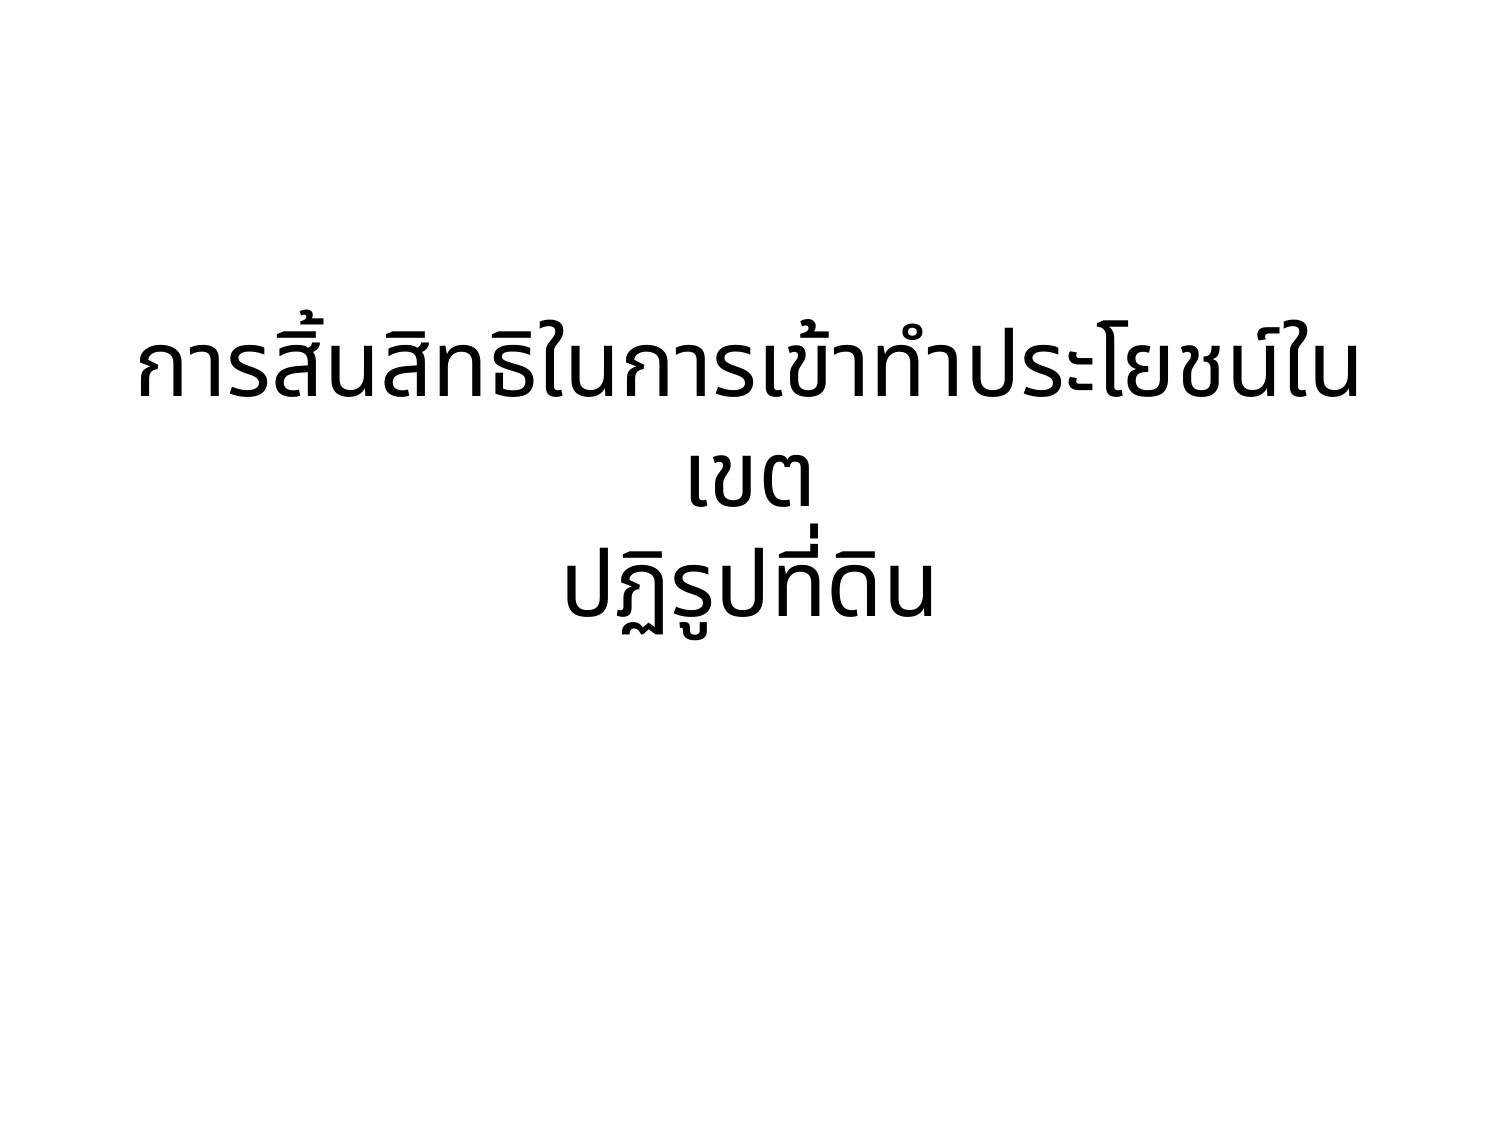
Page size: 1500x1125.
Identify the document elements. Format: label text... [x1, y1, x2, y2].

title การสิ้นสิทธิในการเข้าทำประโยชน์ในเขต ปฏิรูปที่ดิน [112, 349, 1388, 591]
